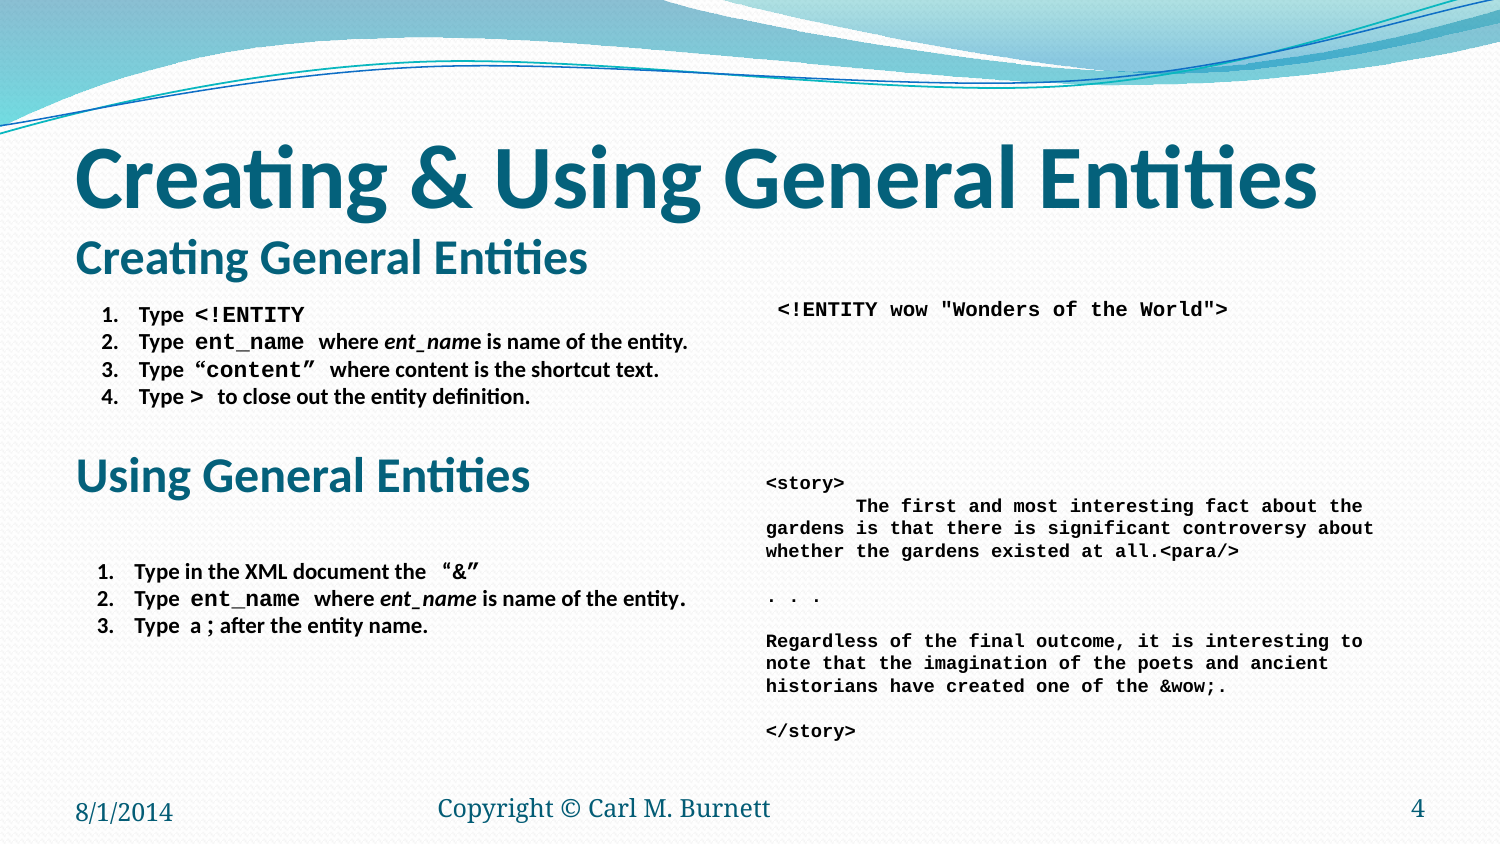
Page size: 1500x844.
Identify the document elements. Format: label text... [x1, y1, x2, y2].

text_box Type <!ENTITY Type ent_name where ent_name is name of the entity. Type “content” where content is the shortcut text. Type > to close out the entity definition. [86, 292, 704, 417]
text_box Using General Entities [75, 435, 621, 511]
text_box Type in the XML document the “&” Type ent_name where ent_name is name of the entity. Type a ; after the entity name. [82, 548, 708, 646]
text_box <story> The first and most interesting fact about the gardens is that there is significant controversy about whether the gardens existed at all.<para/> . . . Regardless of the final outcome, it is interesting to note that the imagination of the poets and ancient historians have created one of the &wow;. </story> [751, 463, 1425, 749]
text_box Creating General Entities [75, 217, 621, 292]
text_box <!ENTITY wow "Wonders of the World"> [762, 287, 1243, 328]
footer Copyright © Carl M. Burnett [437, 782, 988, 827]
title Creating & Using General Entities [75, 86, 1425, 228]
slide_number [75, 782, 425, 827]
slide_number 4 [1299, 782, 1425, 827]
